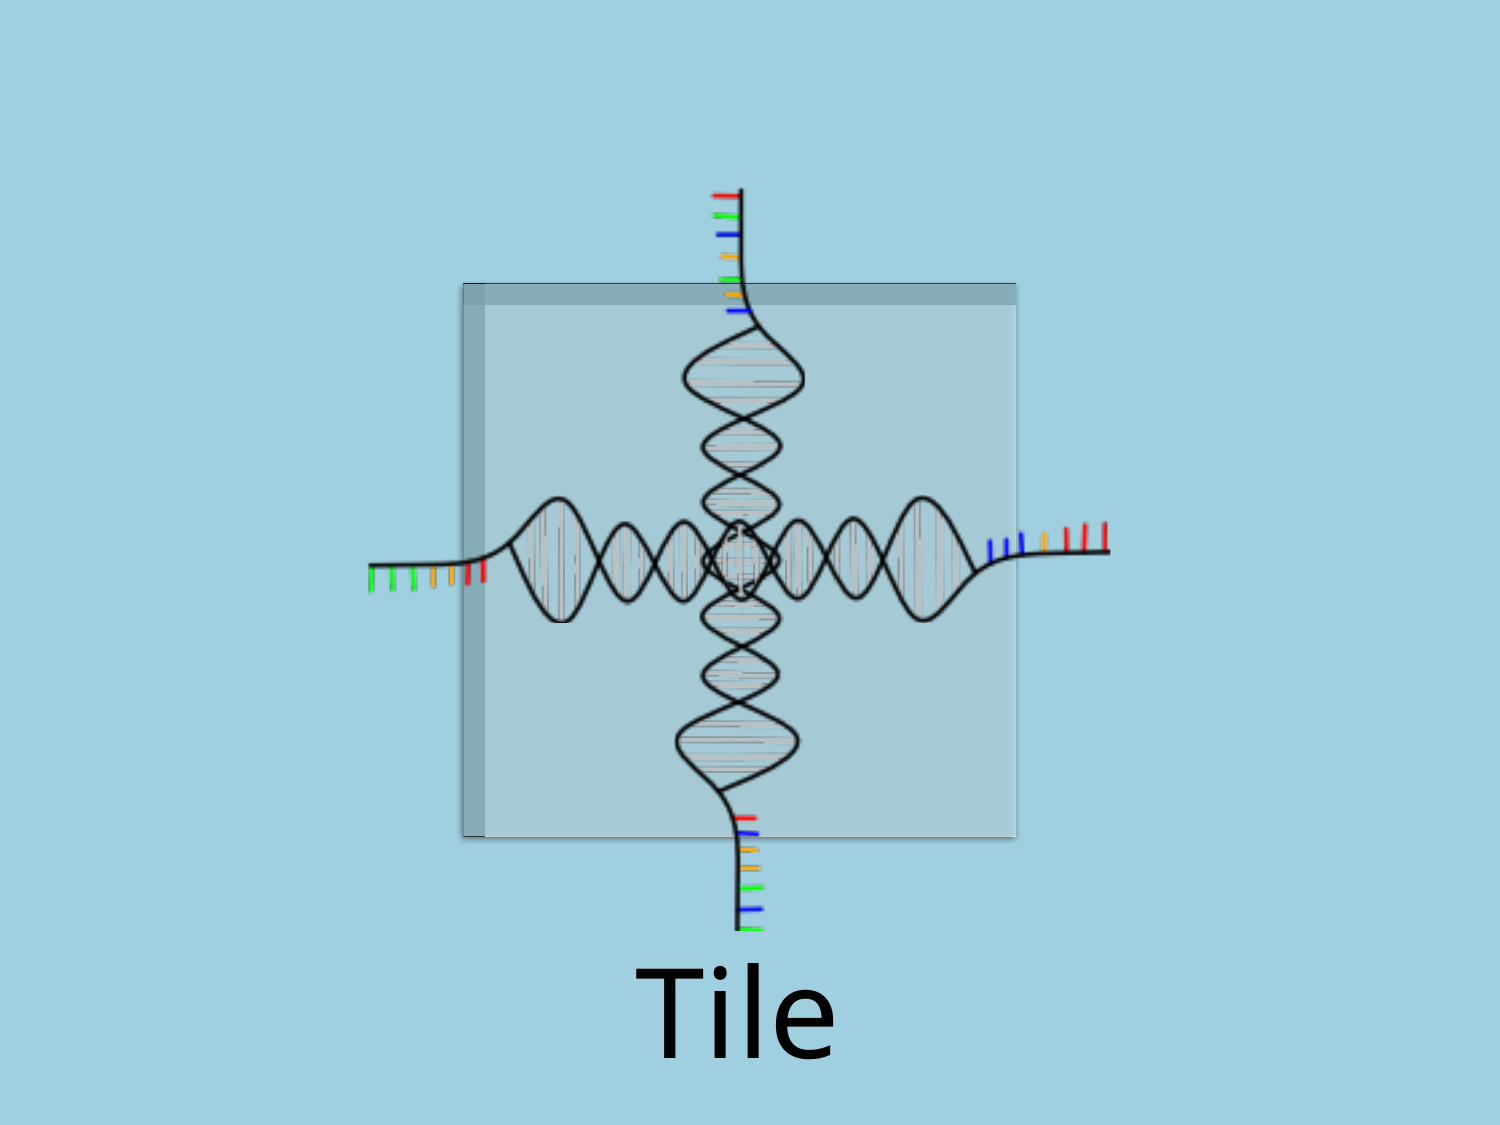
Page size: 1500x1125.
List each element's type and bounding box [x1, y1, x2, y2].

text_box [367, 187, 1111, 931]
text_box [463, 939, 1017, 1093]
